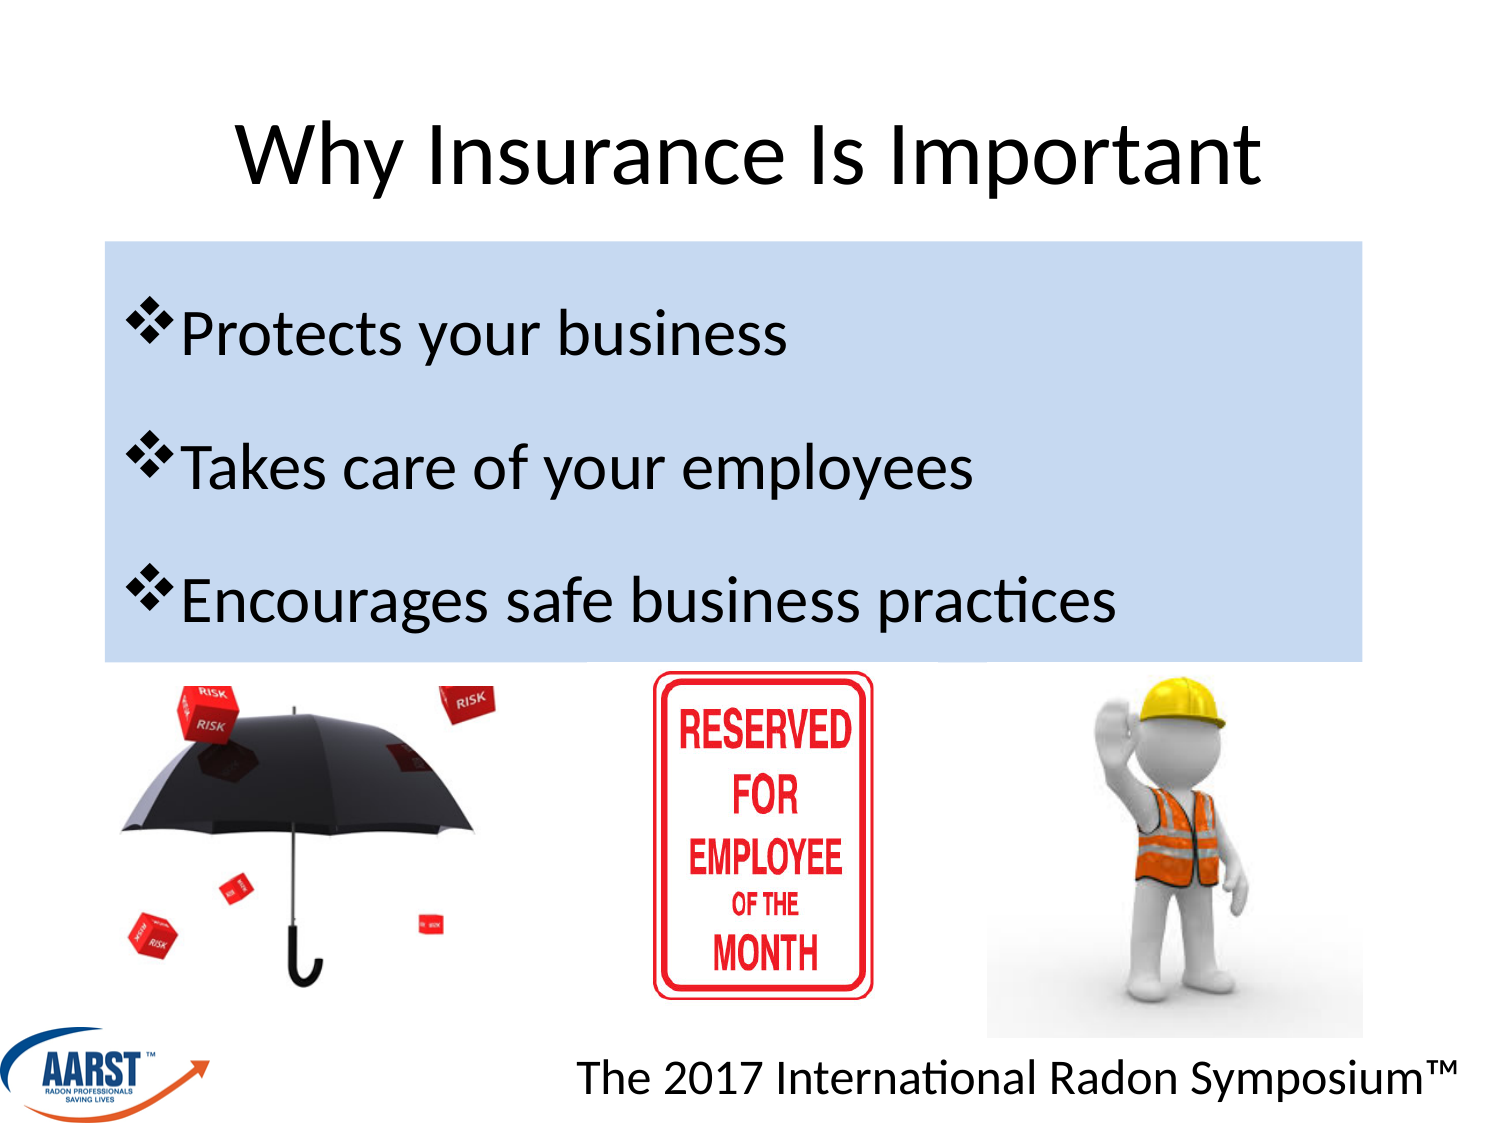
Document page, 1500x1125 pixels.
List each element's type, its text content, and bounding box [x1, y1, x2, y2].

title Why Insurance Is Important [75, 53, 1425, 242]
picture [108, 686, 501, 988]
picture [586, 662, 938, 1013]
picture [987, 662, 1363, 1038]
list Protects your business Takes care of your employees Encourages safe business practices [104, 241, 1363, 663]
text_box The 2017 International Radon Symposium™ [462, 1037, 1475, 1113]
picture [0, 1027, 211, 1124]
